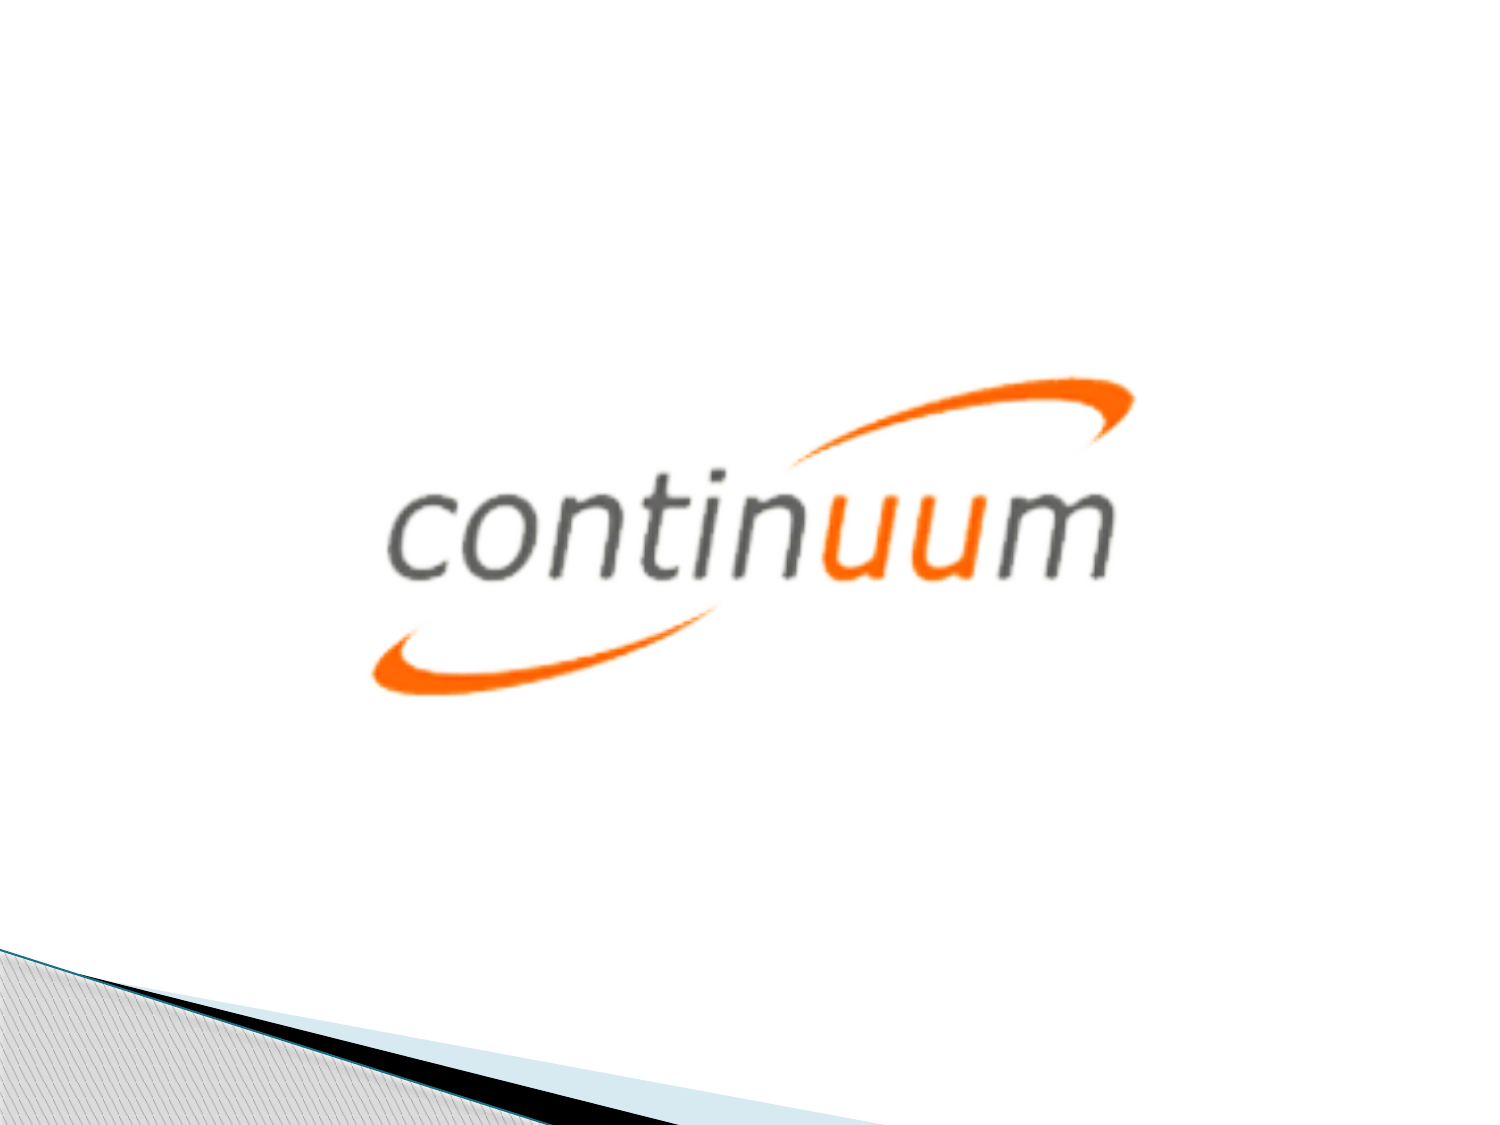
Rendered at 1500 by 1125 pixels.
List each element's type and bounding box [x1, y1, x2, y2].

picture [262, 337, 1250, 729]
